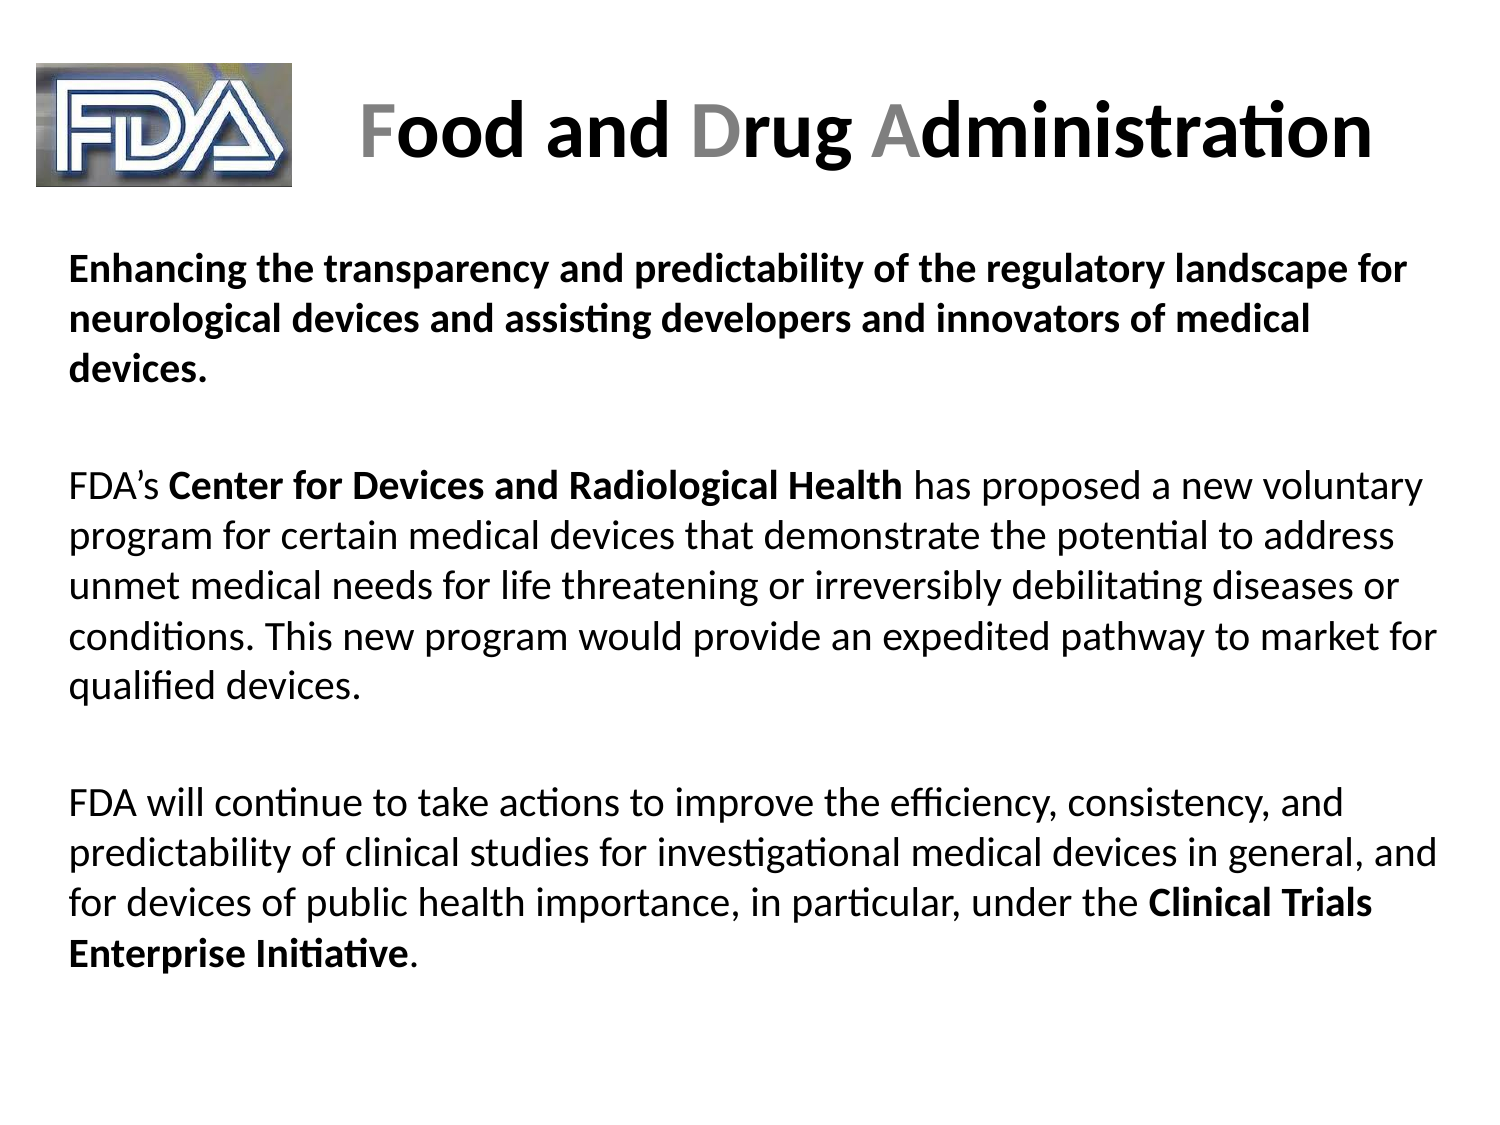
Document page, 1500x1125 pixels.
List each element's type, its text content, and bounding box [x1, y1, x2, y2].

picture [36, 63, 292, 188]
text_box Enhancing the transparency and predictability of the regulatory landscape for neurological devices and assisting developers and innovators of medical devices. FDA’s Center for Devices and Radiological Health has proposed a new voluntary program for certain medical devices that demonstrate the potential to address unmet medical needs for life threatening or irreversibly debilitating diseases or conditions. This new program would provide an expedited pathway to market for qualified devices. FDA will continue to take actions to improve the efficiency, consistency, and predictability of clinical studies for investigational medical devices in general, and for devices of public health importance, in particular, under the Clinical Trials Enterprise Initiative. [68, 240, 1457, 1125]
title Food and Drug Administration [308, 45, 1425, 206]
